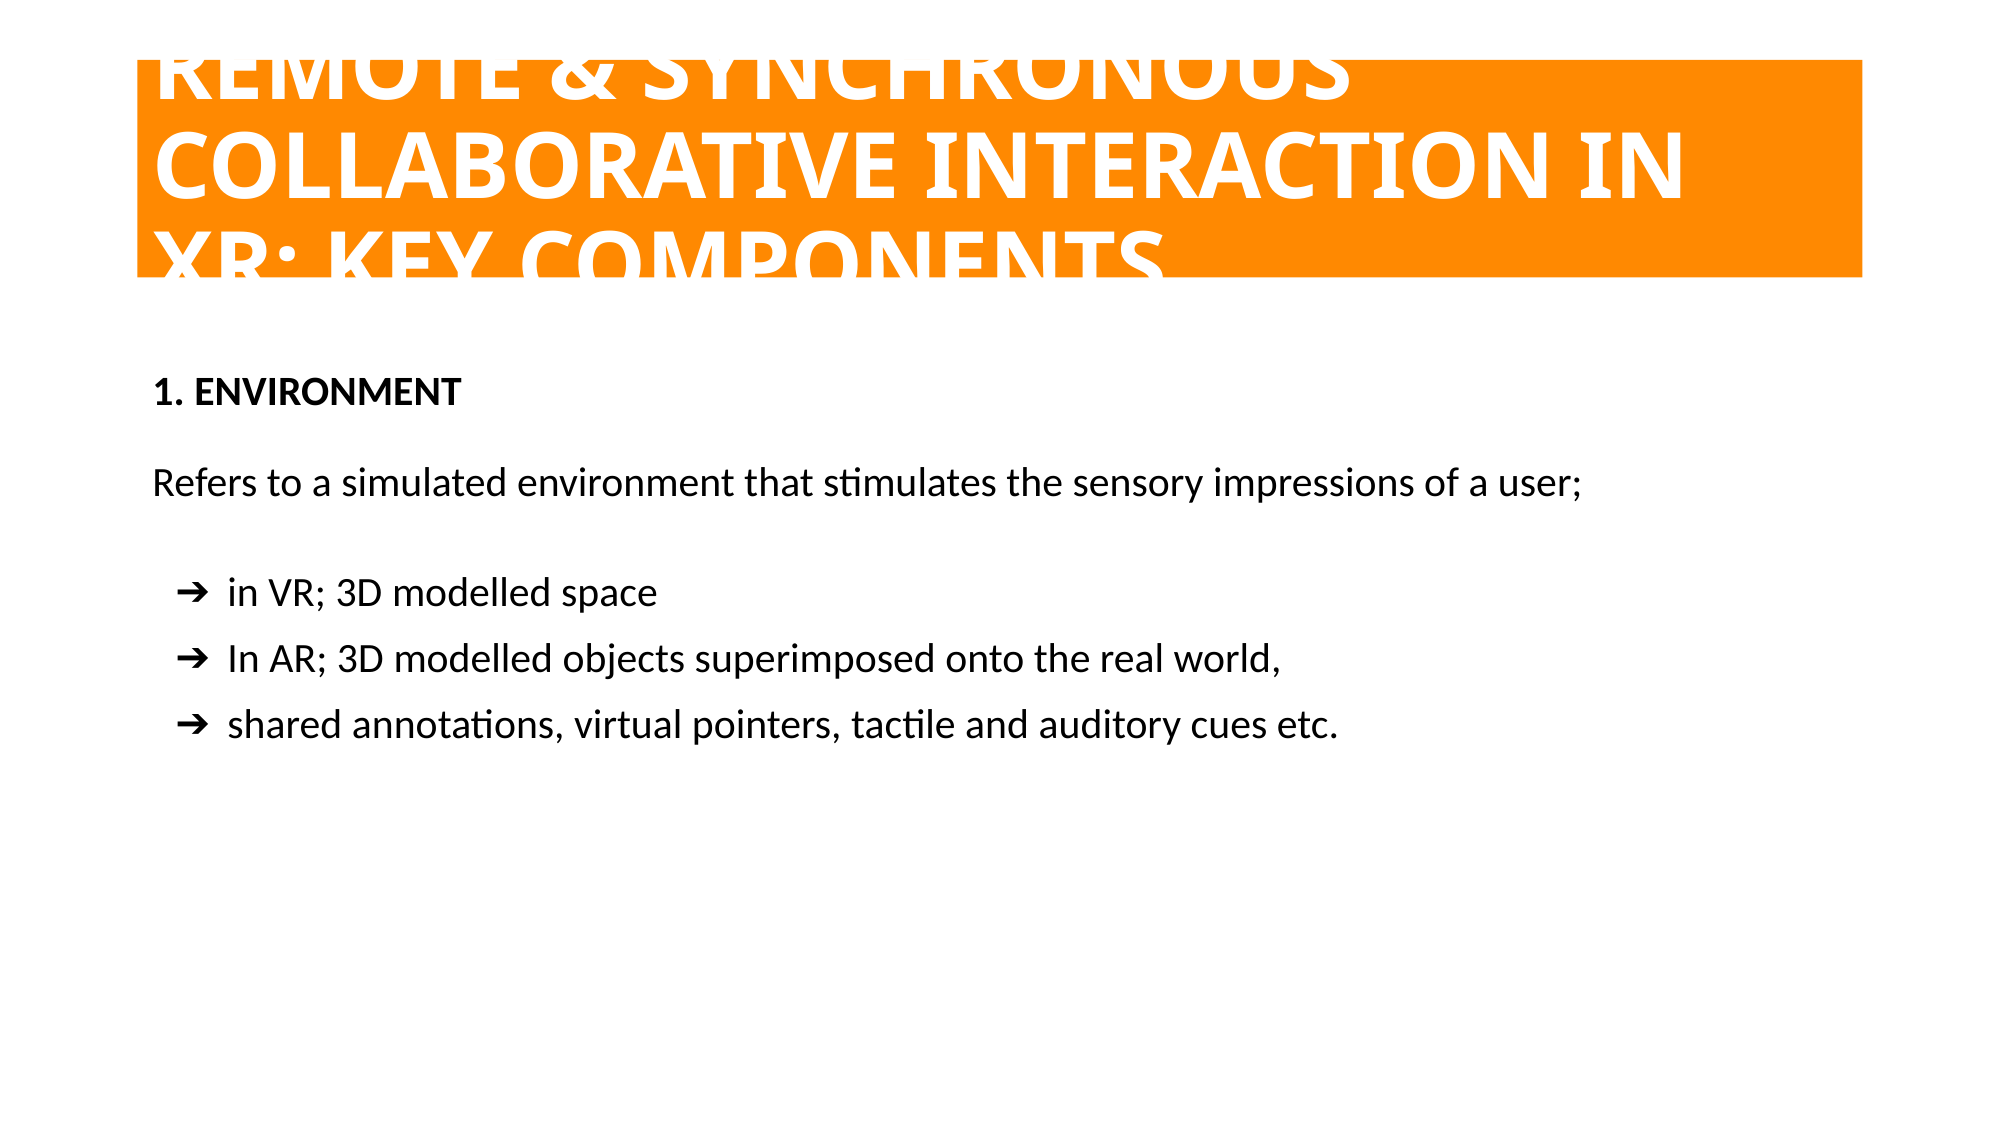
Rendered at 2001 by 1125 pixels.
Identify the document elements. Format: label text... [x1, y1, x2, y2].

title REMOTE & SYNCHRONOUS COLLABORATIVE INTERACTION IN XR: KEY COMPONENTS [137, 59, 1863, 278]
list 1. ENVIRONMENT Refers to a simulated environment that stimulates the sensory impressions of a user; in VR; 3D modelled space In AR; 3D modelled objects superimposed onto the real world, shared annotations, virtual pointers, tactile and auditory cues etc. [137, 299, 1863, 1014]
